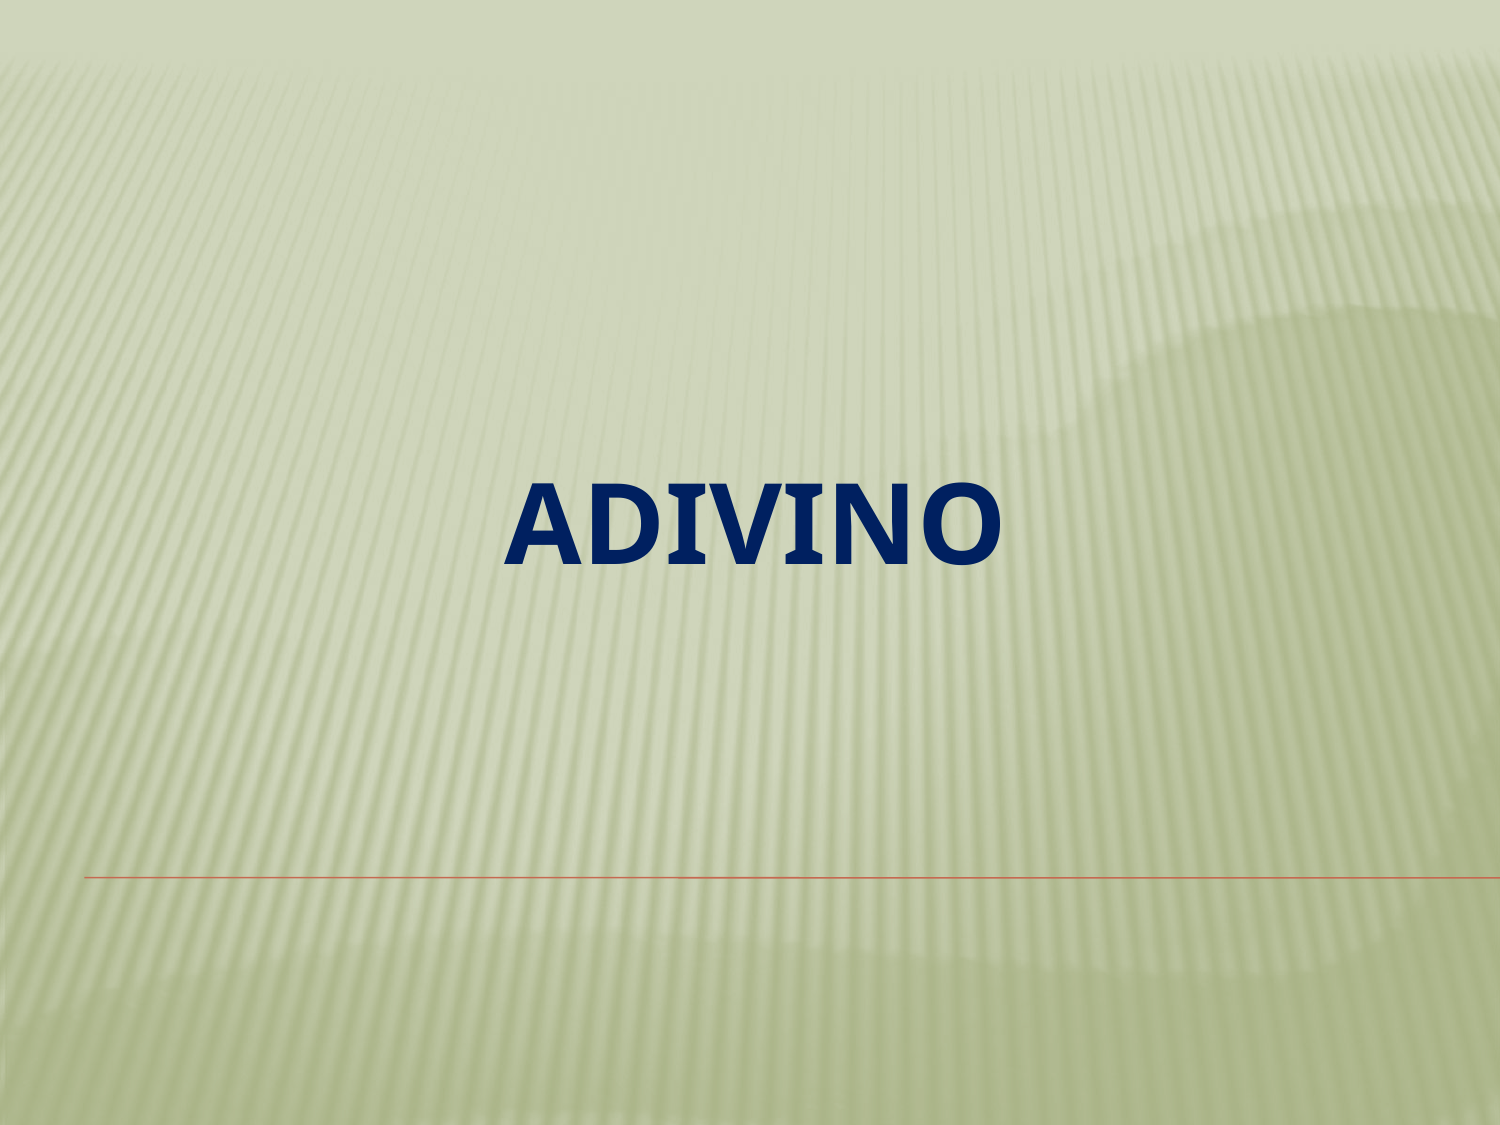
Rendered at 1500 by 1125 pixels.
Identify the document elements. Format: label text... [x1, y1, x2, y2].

text_box ADIVINO [206, 444, 1306, 595]
